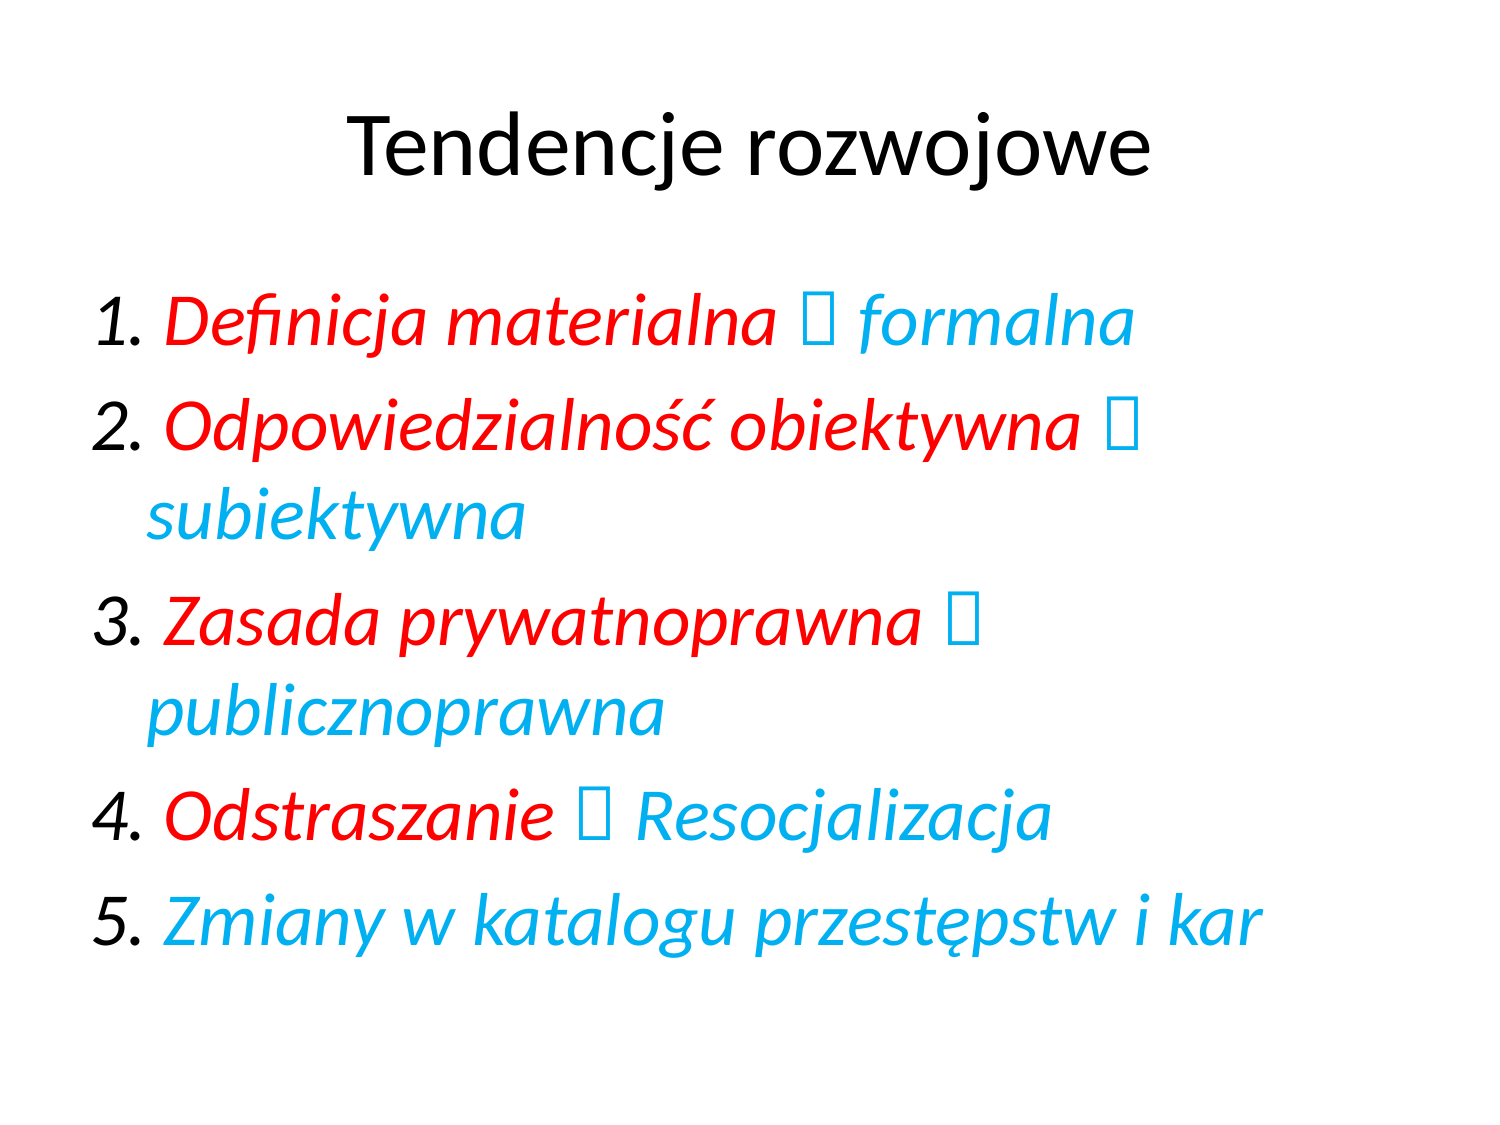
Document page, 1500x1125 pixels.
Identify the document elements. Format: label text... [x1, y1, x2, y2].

list 1. Definicja materialna  formalna 2. Odpowiedzialność obiektywna  subiektywna 3. Zasada prywatnoprawna  publicznoprawna 4. Odstraszanie  Resocjalizacja 5. Zmiany w katalogu przestępstw i kar [75, 262, 1425, 1005]
title Tendencje rozwojowe [75, 45, 1425, 233]
